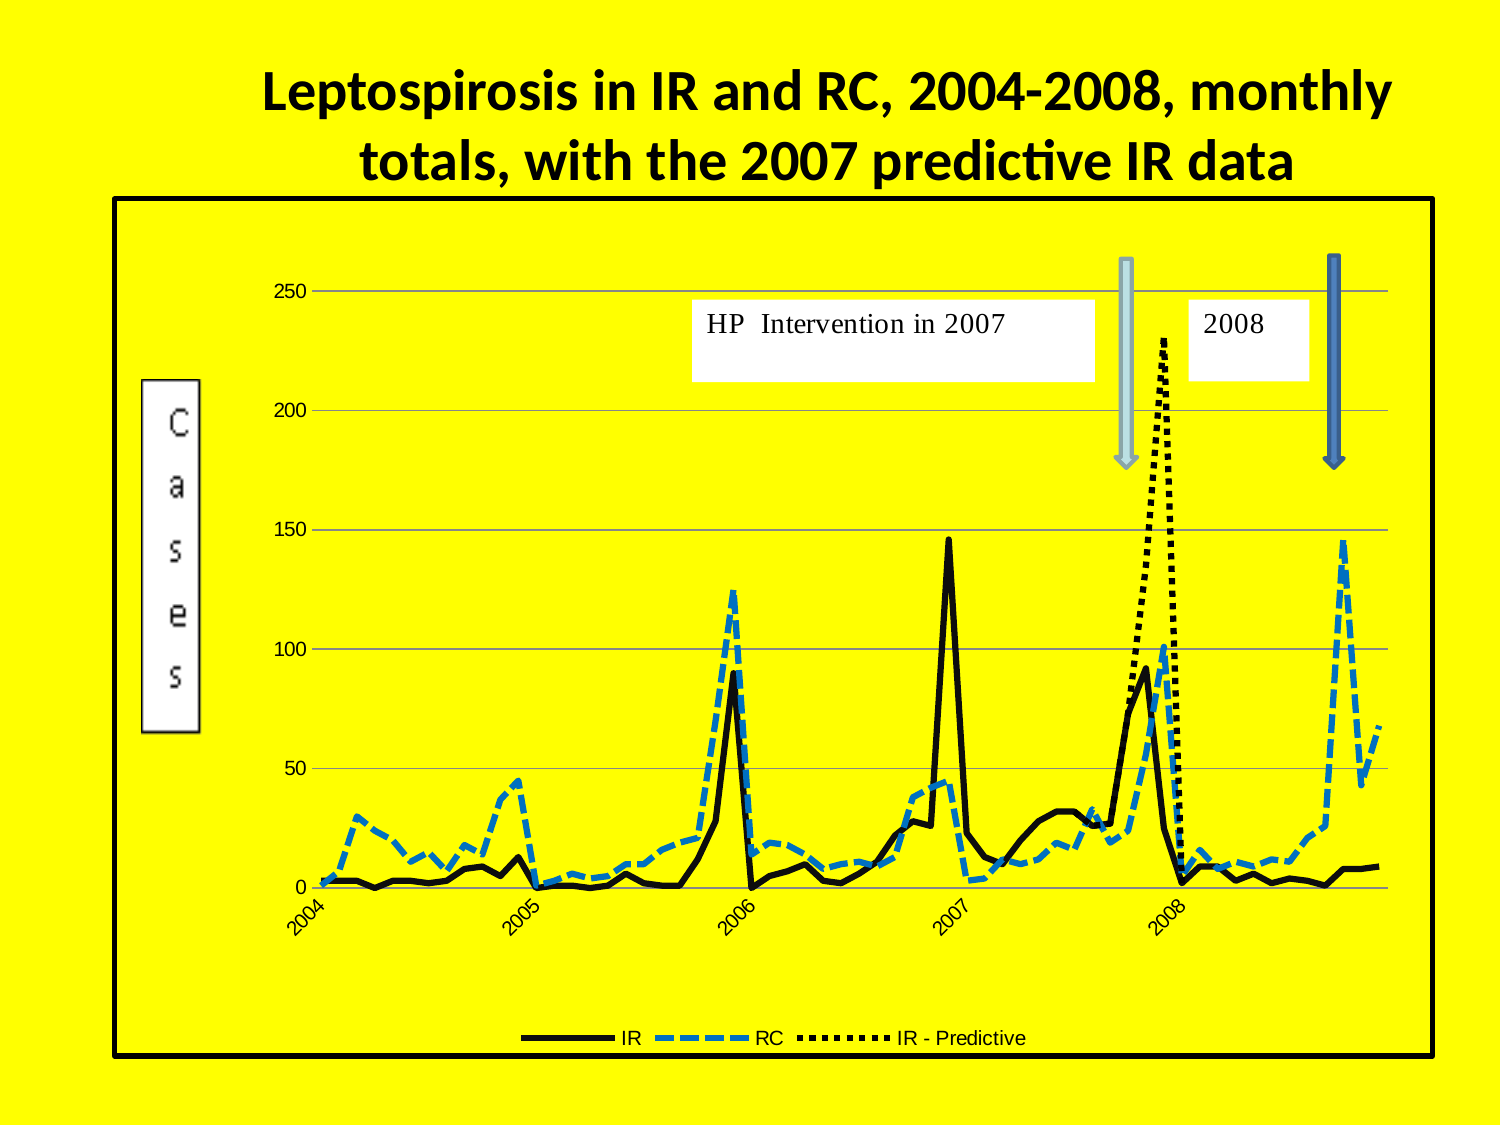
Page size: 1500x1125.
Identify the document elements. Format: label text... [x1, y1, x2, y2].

chart [111, 195, 1436, 1059]
title Leptospirosis in IR and RC, 2004-2008, monthly totals, with the 2007 predictive IR data [230, 45, 1425, 194]
